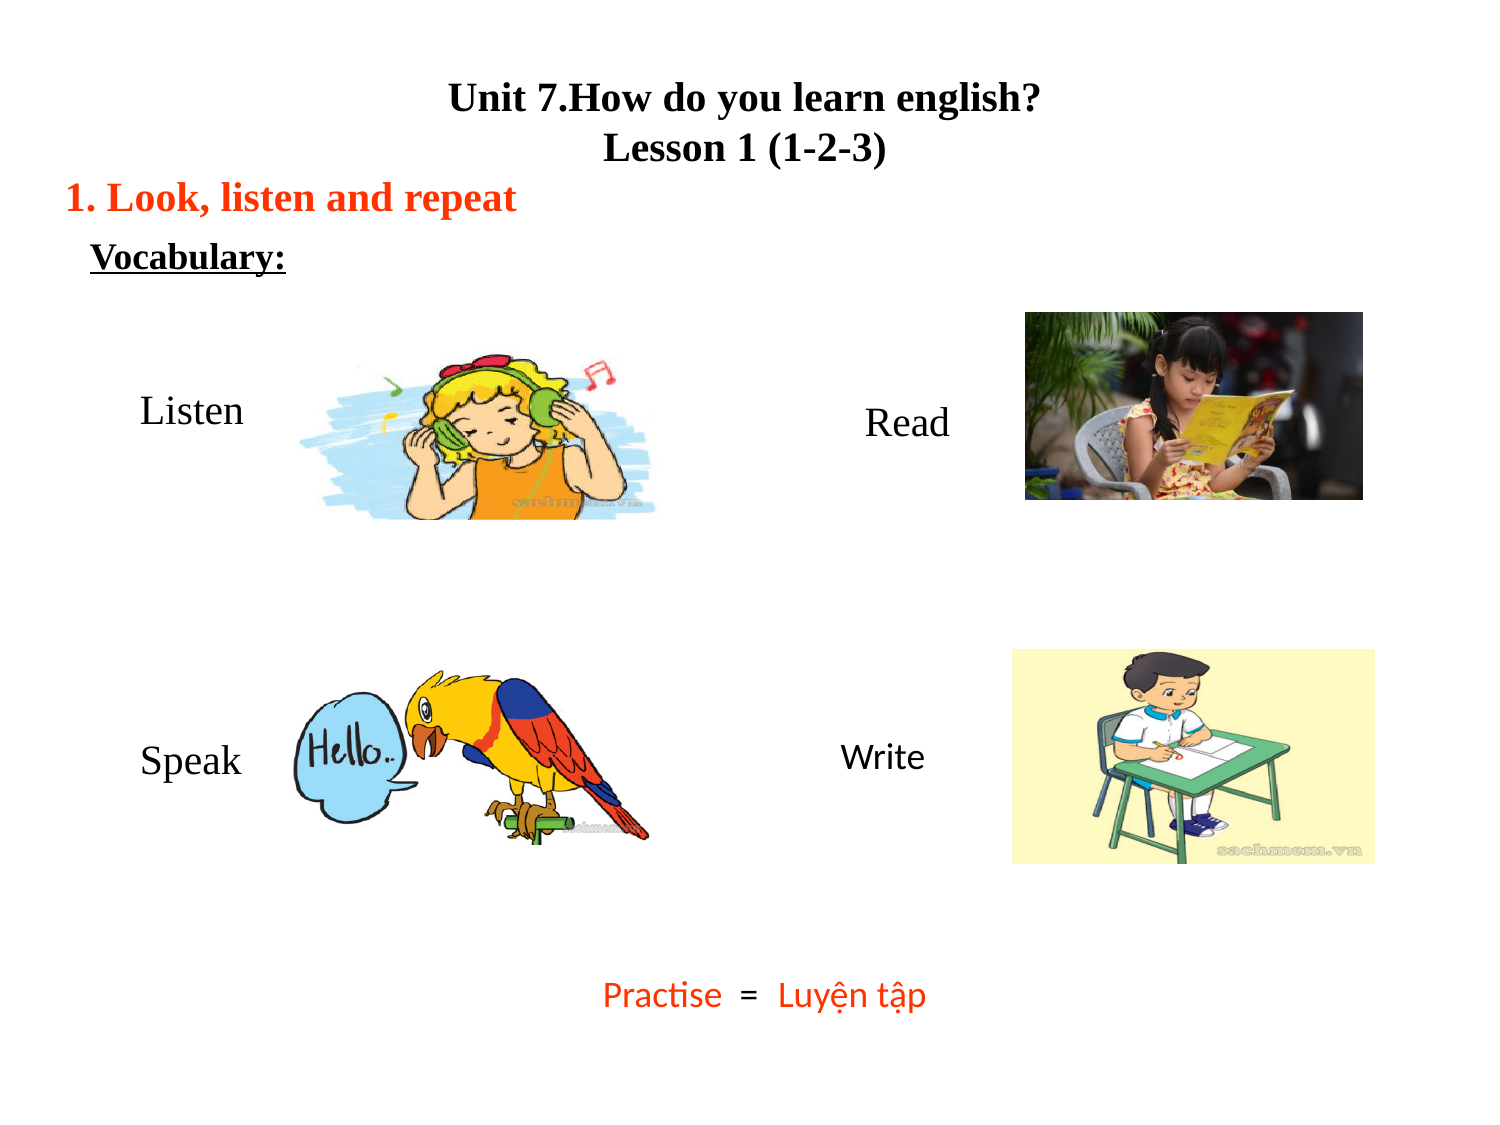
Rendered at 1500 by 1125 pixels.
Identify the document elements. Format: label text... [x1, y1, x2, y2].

text_box 1. Look, listen and repeat [49, 162, 738, 228]
text_box Unit 7.How do you learn english? Lesson 1 (1-2-3) [200, 62, 1291, 178]
text_box Write [825, 724, 941, 785]
picture [287, 637, 651, 845]
text_box Listen [125, 375, 260, 440]
picture [1012, 649, 1376, 864]
picture [287, 337, 663, 520]
text_box Speak [125, 725, 257, 790]
text_box Vocabulary: [74, 224, 515, 285]
text_box Luyện tập [763, 962, 942, 1023]
picture [1024, 312, 1363, 501]
text_box Practise = [588, 962, 763, 1023]
text_box Read [849, 387, 1013, 453]
